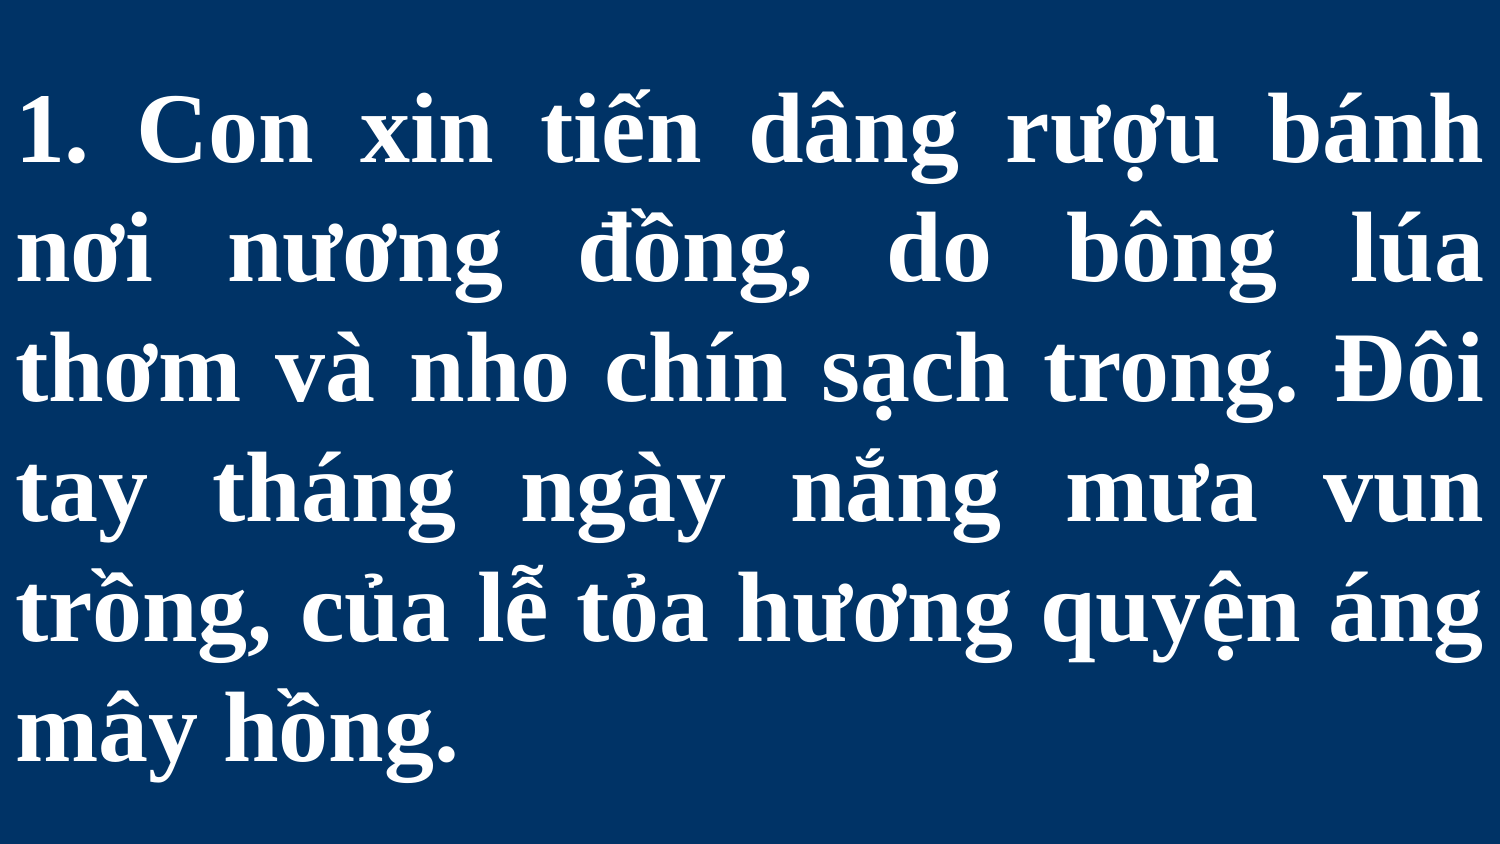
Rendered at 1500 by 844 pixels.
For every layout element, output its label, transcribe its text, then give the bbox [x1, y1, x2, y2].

title 1. Con xin tiến dâng rượu bánh nơi nương đồng, do bông lúa thơm và nho chín sạch trong. Ðôi tay tháng ngày nắng mưa vun trồng, của lễ tỏa hương quyện áng mây hồng. [0, 0, 1500, 844]
